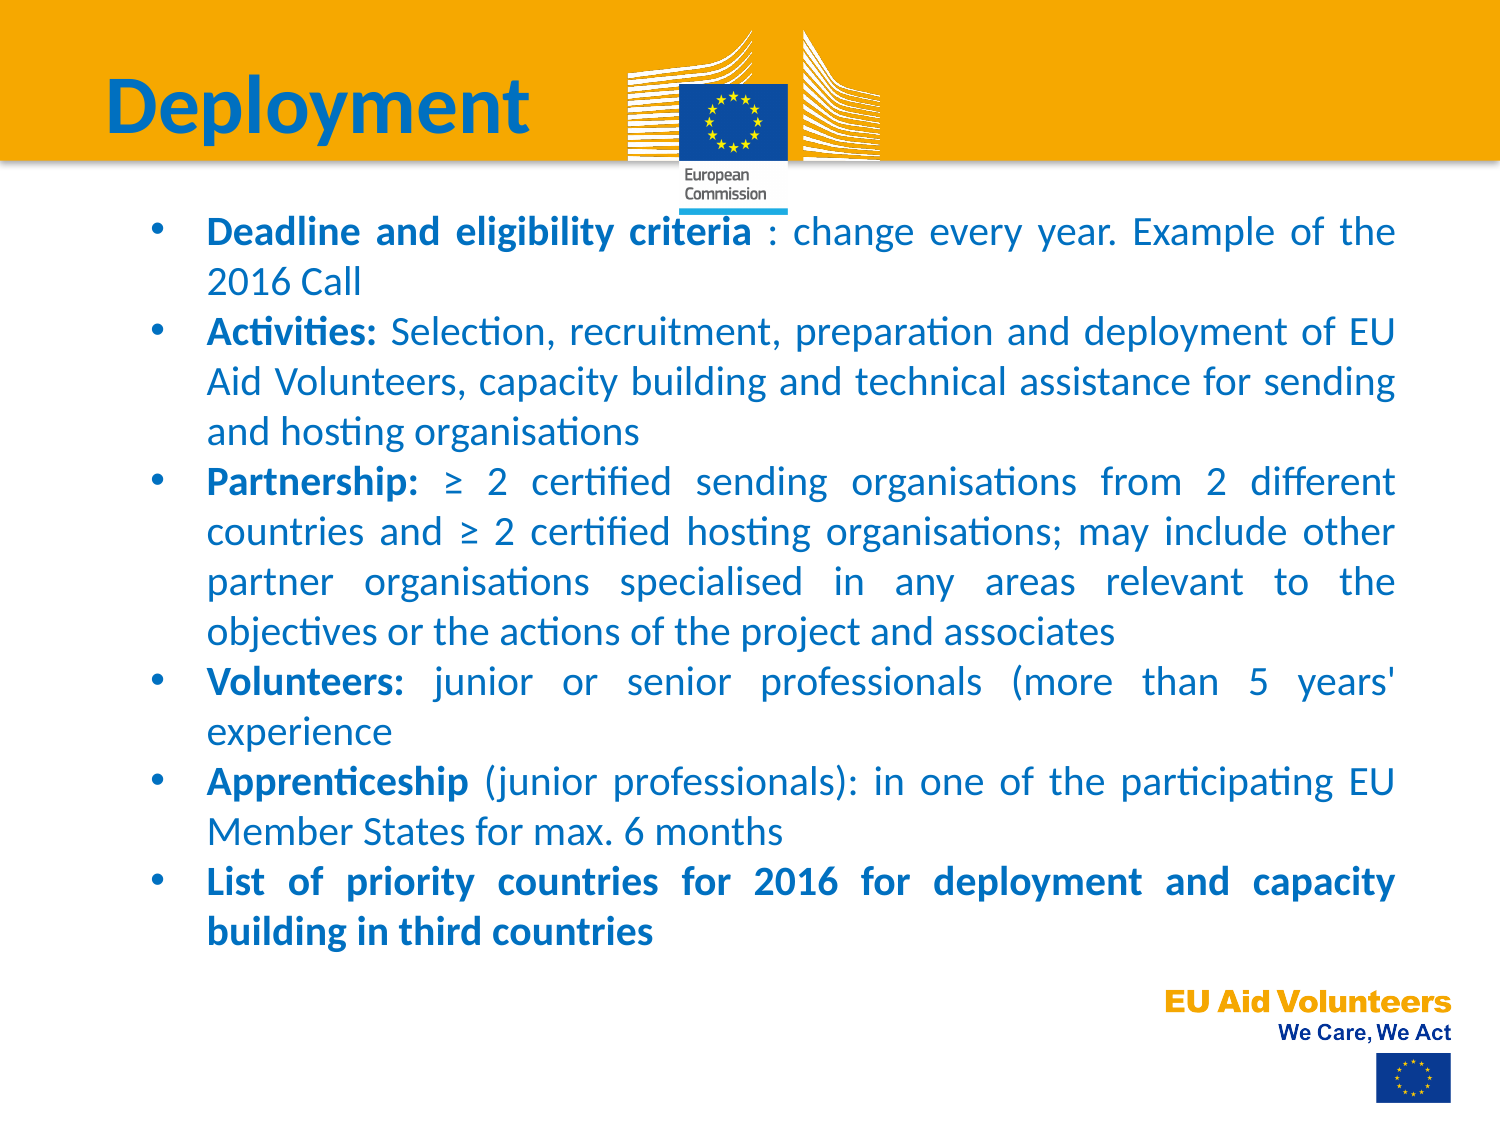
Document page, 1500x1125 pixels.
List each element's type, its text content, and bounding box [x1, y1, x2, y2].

picture [596, 11, 911, 196]
text_box Deployment [90, 42, 547, 158]
text_box Deadline and eligibility criteria : change every year. Example of the 2016 Call Activities: Selection, recruitment, preparation and deployment of EU Aid Volunteers, capacity building and technical assistance for sending and hosting organisations Partnership: ≥ 2 certified sending organisations from 2 different countries and ≥ 2 certified hosting organisations; may include other partner organisations specialised in any areas relevant to the objectives or the actions of the project and associates Volunteers: junior or senior professionals (more than 5 years' experience Apprenticeship (junior professionals): in one of the participating EU Member States for max. 6 months List of priority countries for 2016 for deployment and capacity building in third countries [135, 196, 1412, 962]
picture [1111, 940, 1500, 1125]
